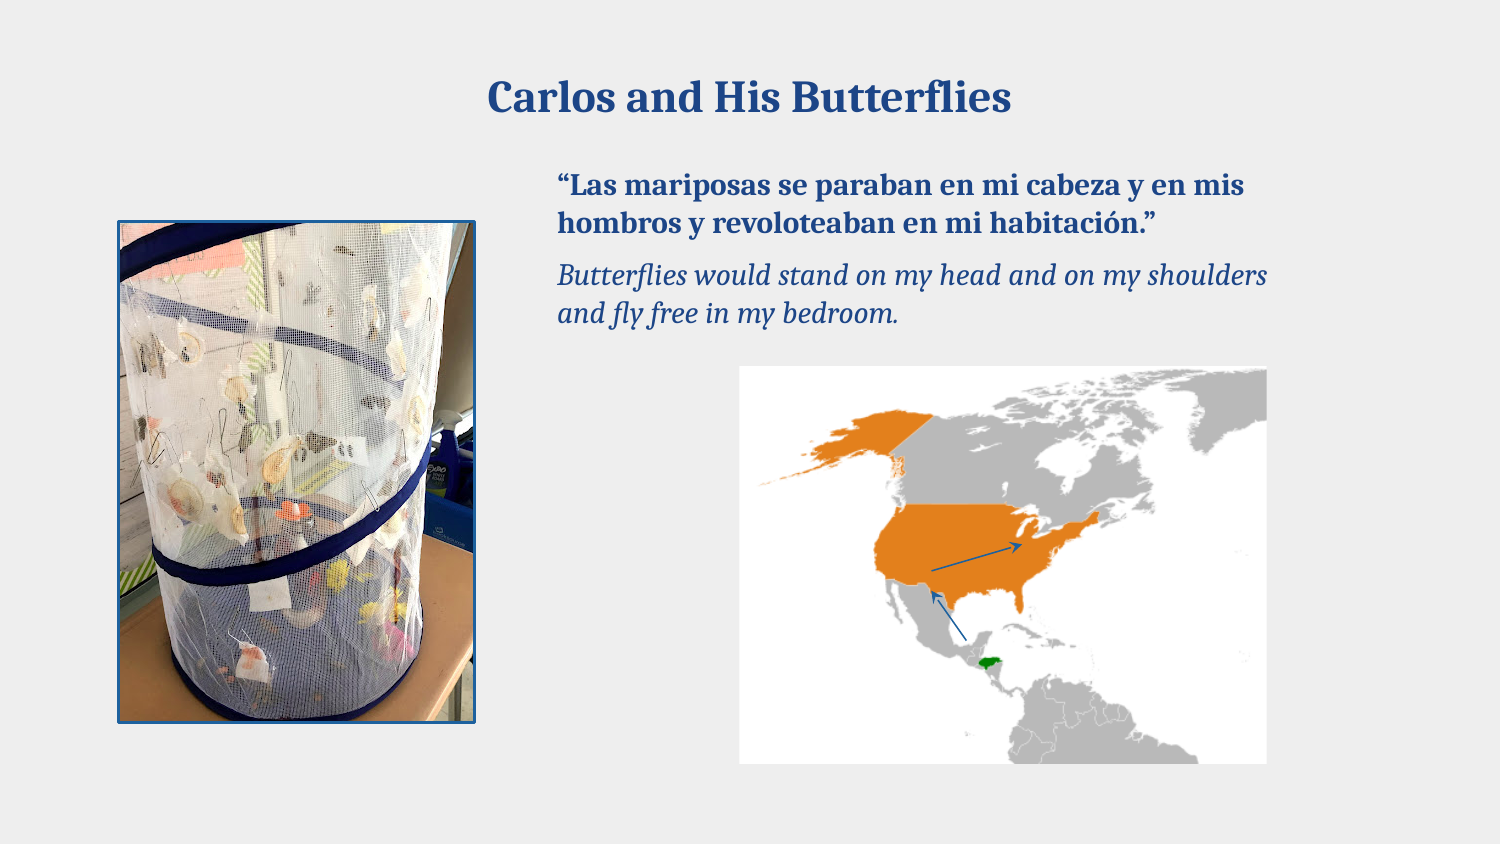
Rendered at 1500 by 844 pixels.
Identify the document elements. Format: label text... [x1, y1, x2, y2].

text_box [931, 590, 967, 641]
picture [119, 222, 474, 721]
text_box “Las mariposas se paraban en mi cabeza y en mis hombros y revoloteaban en mi habitación.” Butterflies would stand on my head and on my shoulders and fly free in my bedroom. [542, 149, 1339, 345]
picture [739, 366, 1267, 765]
title Carlos and His Butterflies [339, 51, 1161, 223]
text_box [931, 544, 1023, 572]
